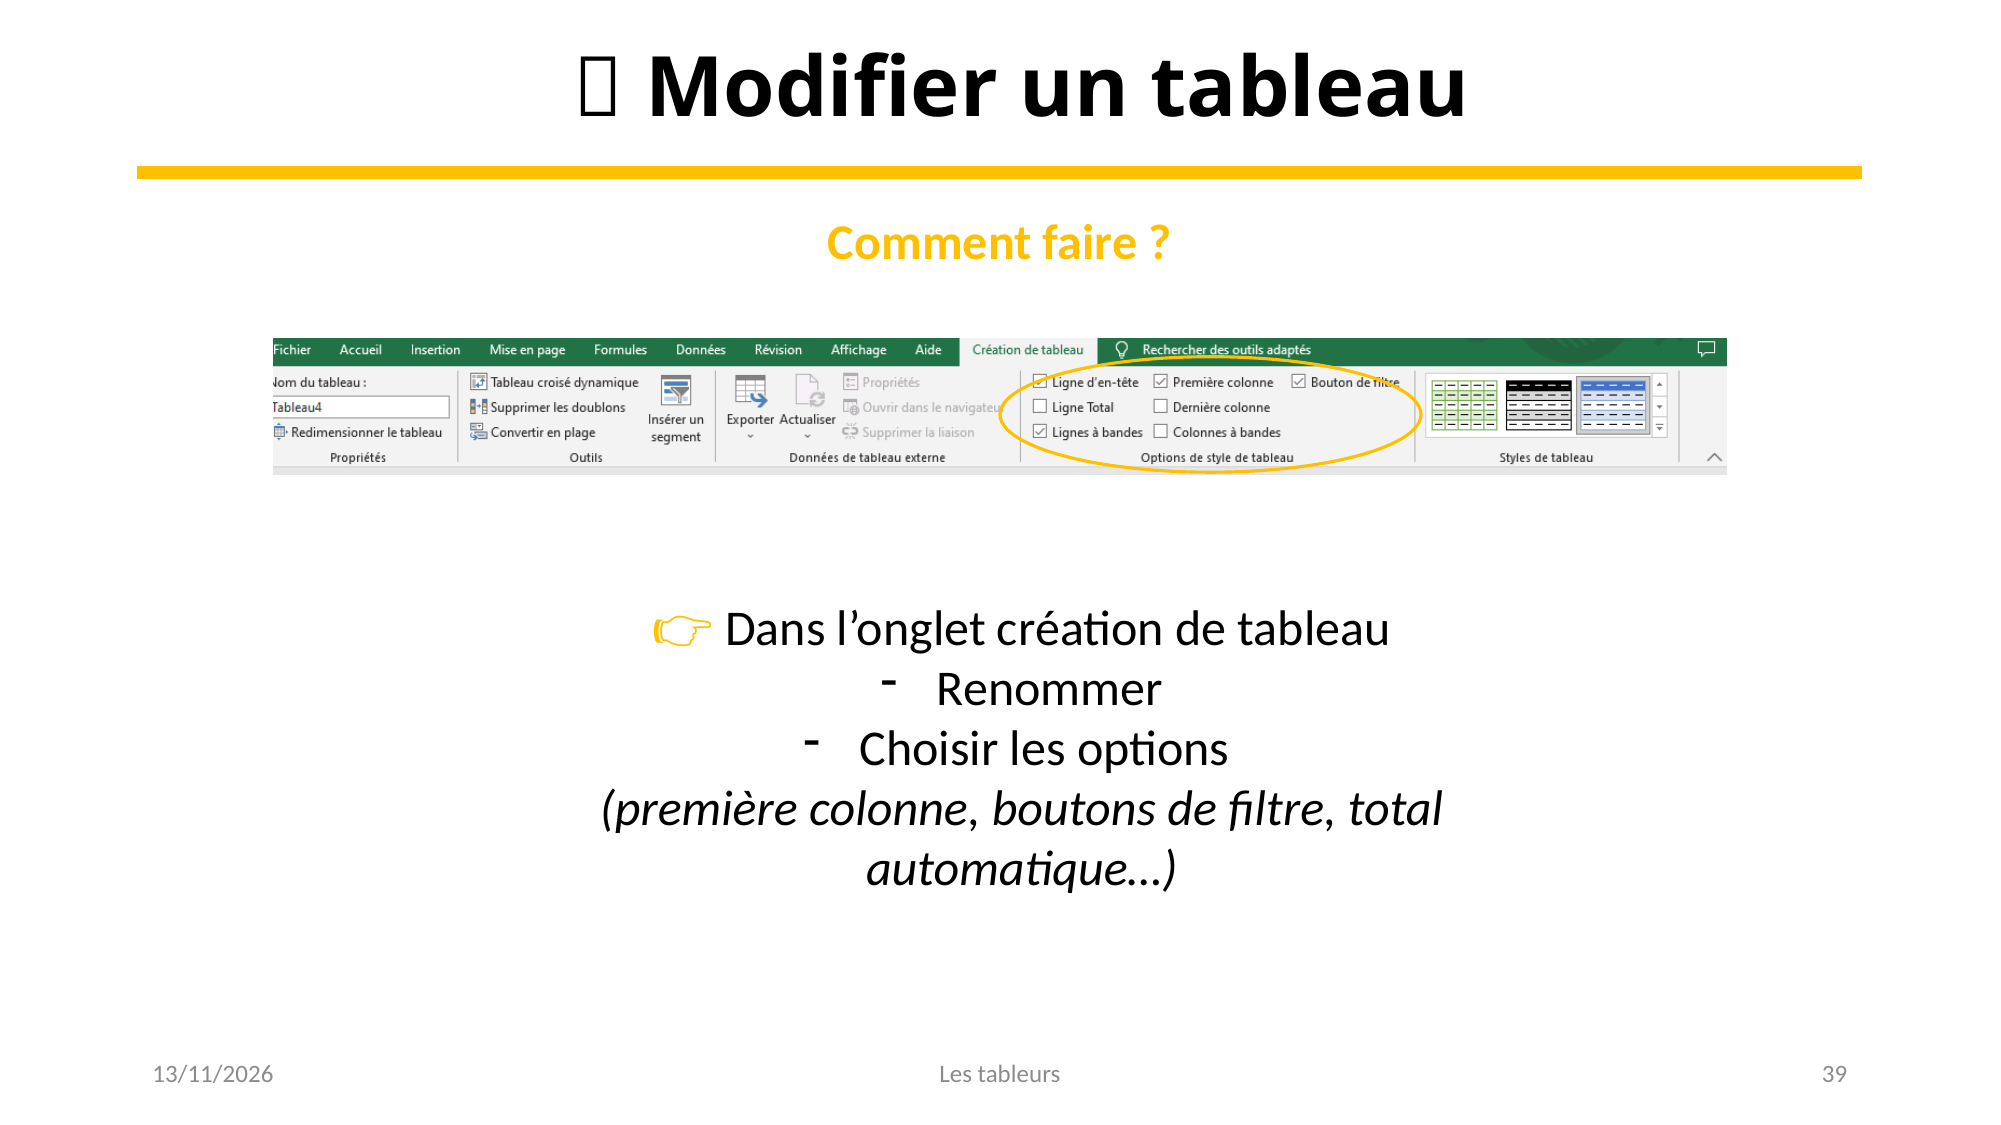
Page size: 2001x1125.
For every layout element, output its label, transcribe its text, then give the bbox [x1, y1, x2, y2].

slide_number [137, 1042, 588, 1103]
text_box Comment faire ? [509, 201, 1491, 338]
footer Les tableurs [662, 1042, 1338, 1103]
slide_number 39 [1412, 1042, 1863, 1103]
text_box 📅 Modifier un tableau [159, 0, 1885, 199]
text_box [273, 338, 1727, 475]
text_box 👉 Dans l’onglet création de tableau Renommer Choisir les options (première colonne, boutons de filtre, total automatique…) [531, 588, 1513, 903]
